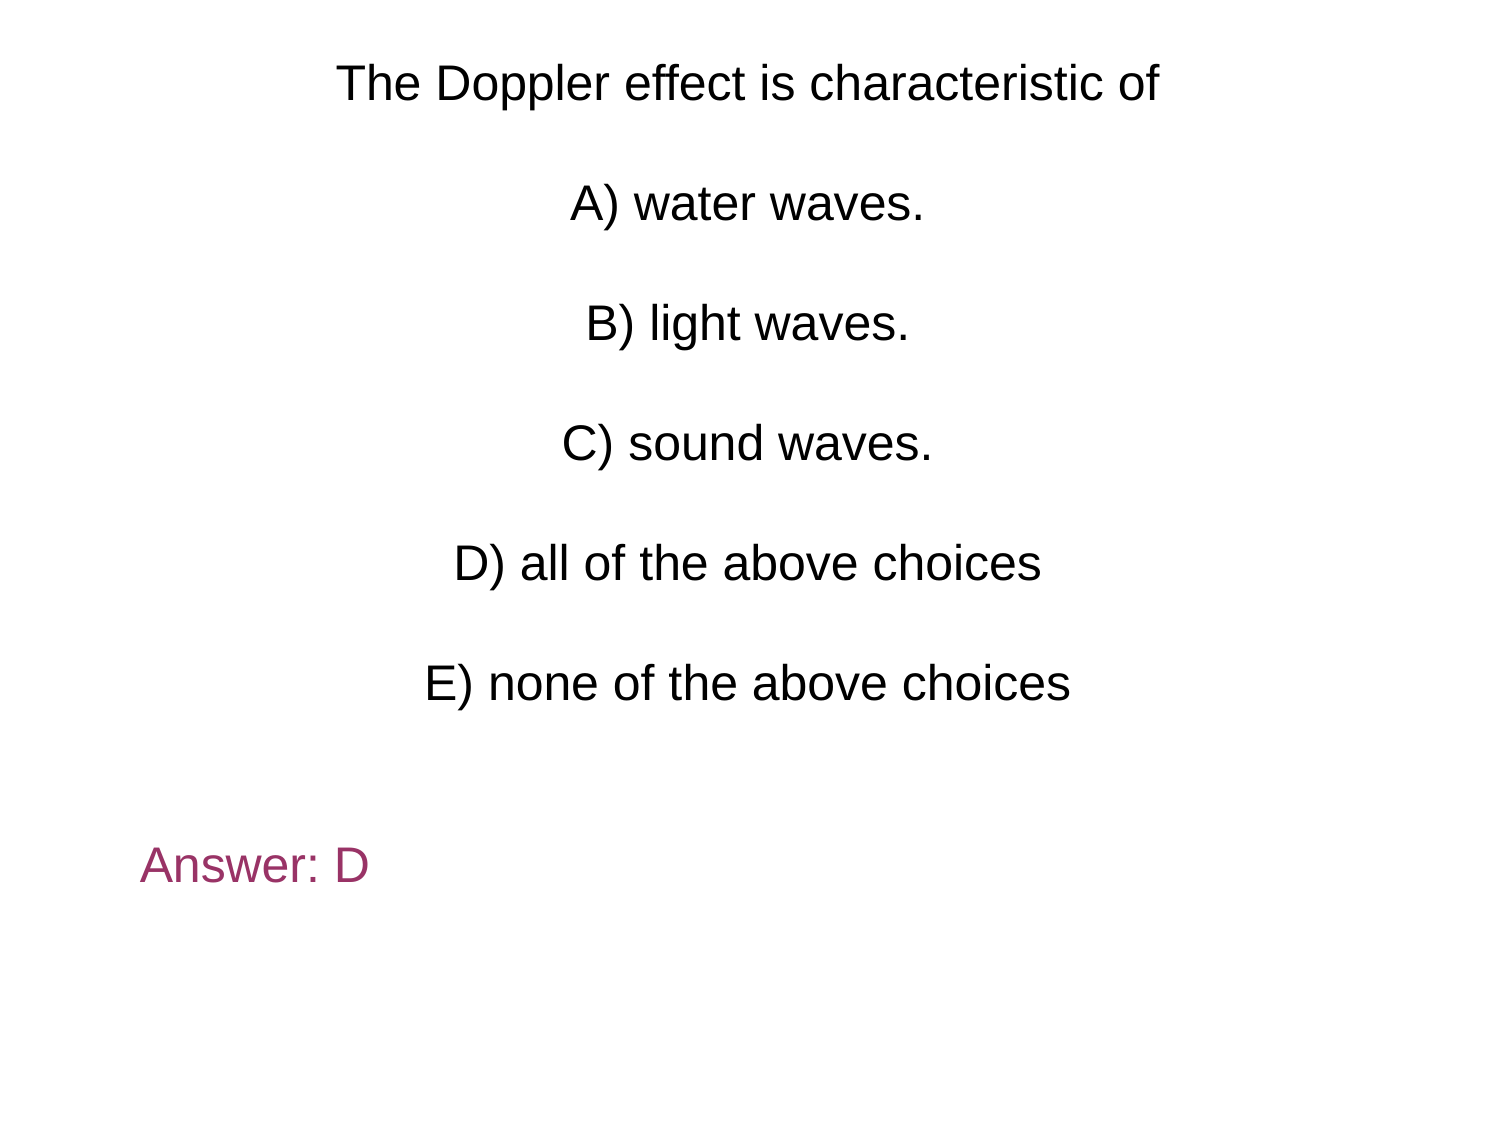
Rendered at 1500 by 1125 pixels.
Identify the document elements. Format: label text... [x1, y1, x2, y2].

text_box Answer: D [125, 824, 1363, 900]
text_box The Doppler effect is characteristic of A) water waves. B) light waves. C) sound waves. D) all of the above choices E) none of the above choices [320, 43, 1189, 718]
